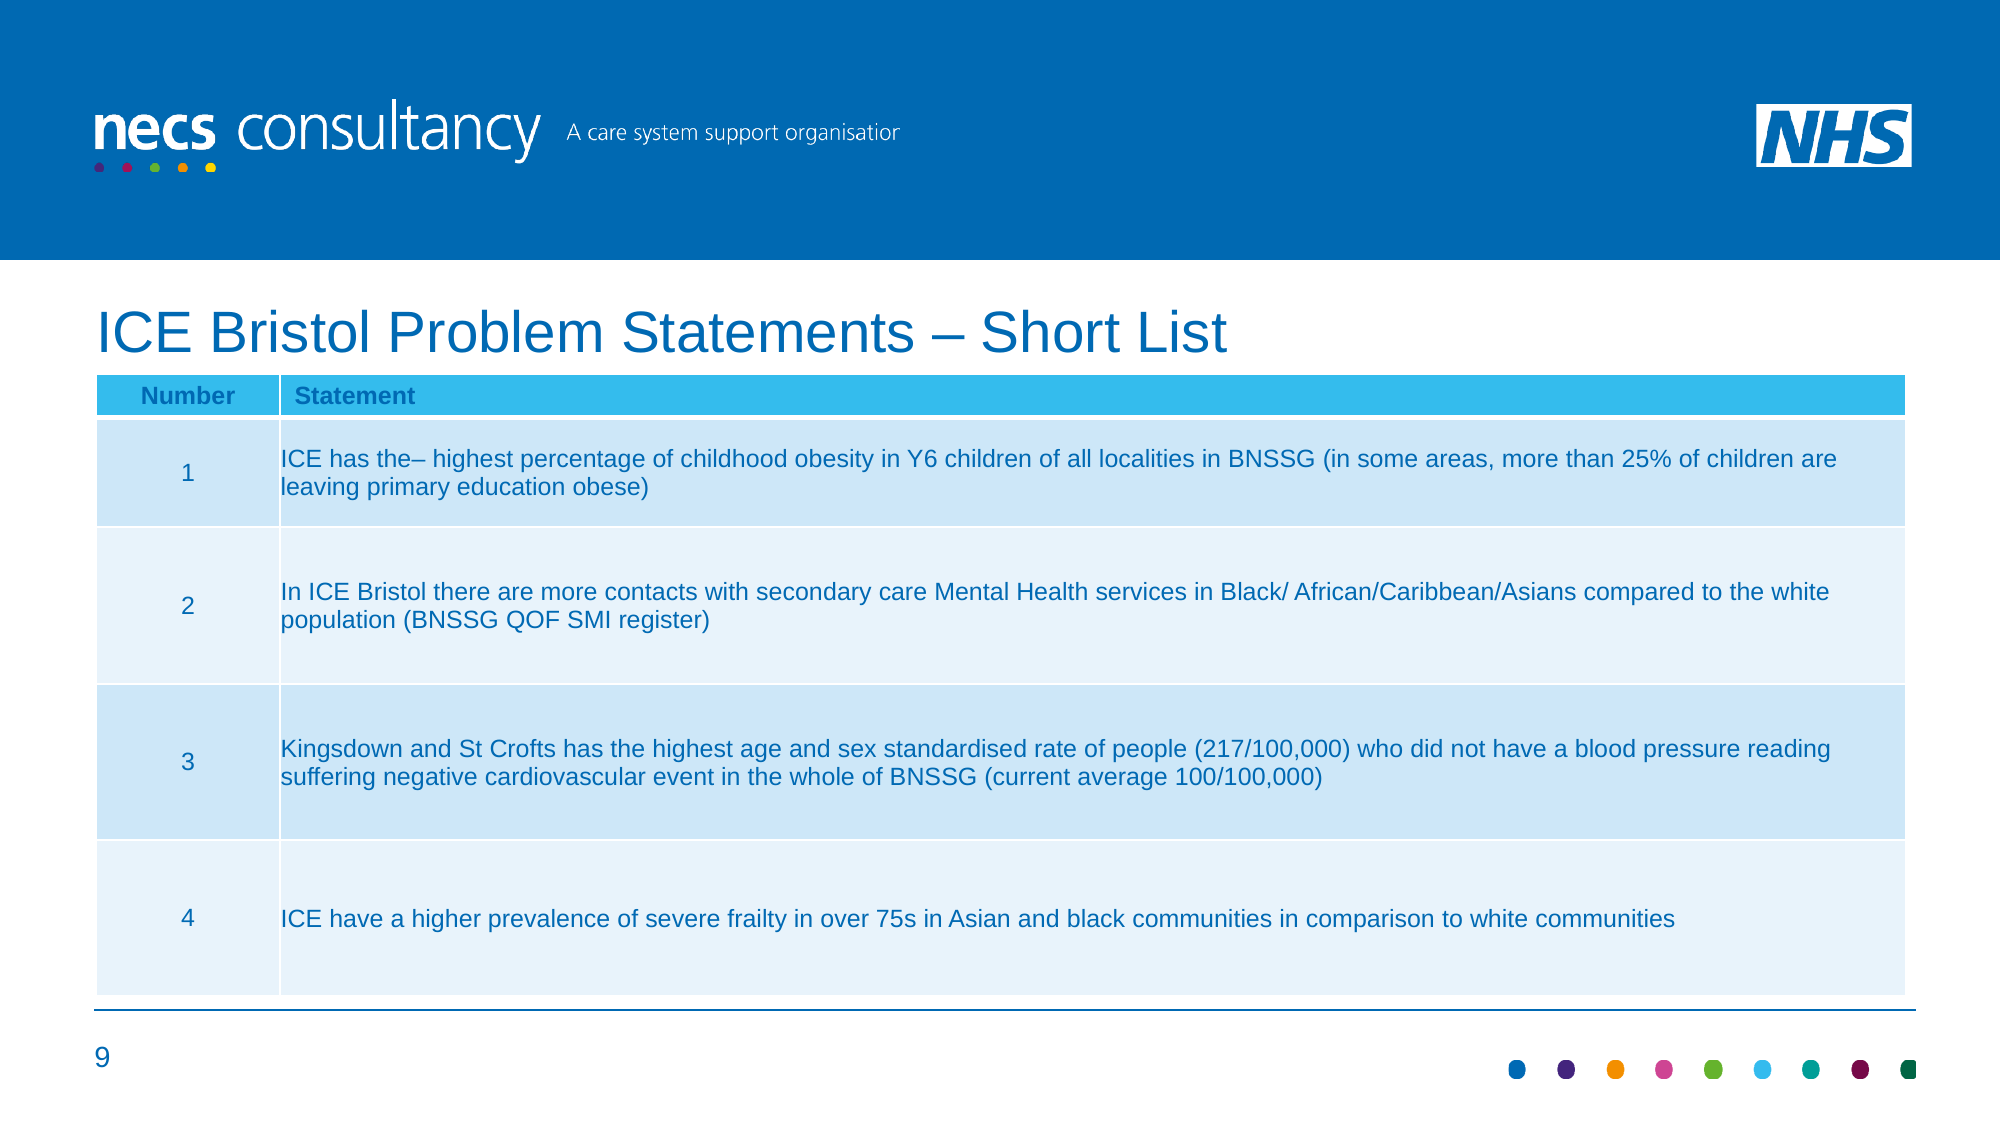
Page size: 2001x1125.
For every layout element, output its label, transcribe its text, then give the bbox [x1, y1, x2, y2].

table_cell Kingsdown and St Crofts has the highest age and sex standardised rate of people (217/100,000) who did not have a blood pressure reading suffering negative cardiovascular event in the whole of BNSSG (current average 100/100,000) [281, 685, 1905, 839]
table_cell ICE has the– highest percentage of childhood obesity in Y6 children of all localities in BNSSG (in some areas, more than 25% of children are leaving primary education obese) [281, 420, 1905, 526]
table_header Number [97, 375, 279, 415]
list ICE Bristol Problem Statements – Short List [96, 302, 1572, 357]
table_cell 1 [97, 420, 279, 526]
table_cell 3 [97, 685, 279, 839]
table_cell 4 [97, 841, 279, 995]
table_cell ICE have a higher prevalence of severe frailty in over 75s in Asian and black communities in comparison to white communities [281, 841, 1905, 995]
table_cell In ICE Bristol there are more contacts with secondary care Mental Health services in Black/ African/Caribbean/Asians compared to the white population (BNSSG QOF SMI register) [281, 528, 1905, 683]
table_cell 2 [97, 528, 279, 683]
table_header Statement [281, 375, 1905, 415]
